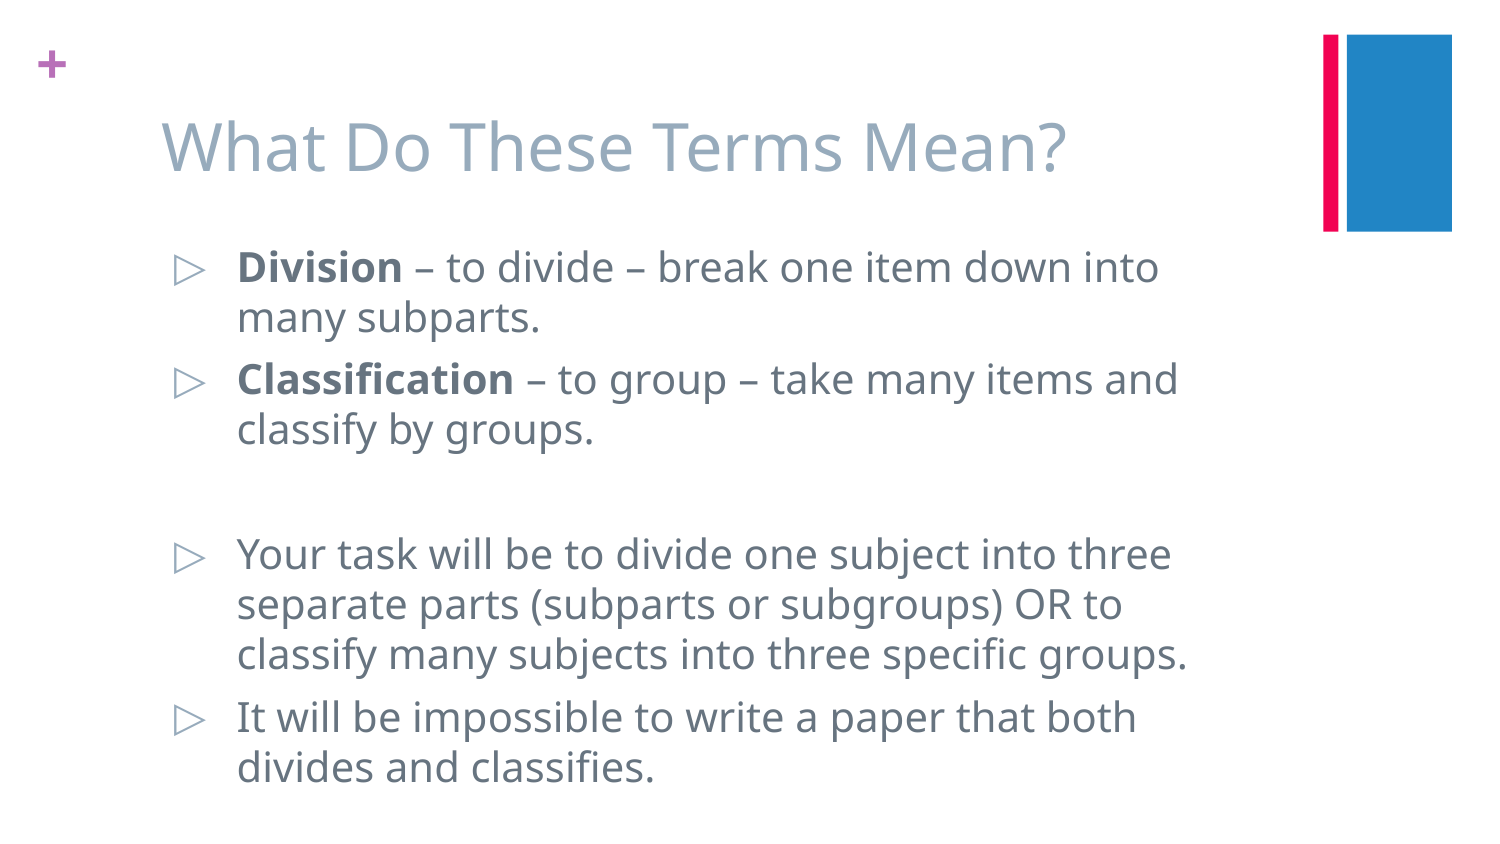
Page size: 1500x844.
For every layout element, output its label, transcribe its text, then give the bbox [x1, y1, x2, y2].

title What Do These Terms Mean? [146, 58, 1207, 200]
list Division – to divide – break one item down into many subparts. Classification – to group – take many items and classify by groups. Your task will be to divide one subject into three separate parts (subparts or subgroups) OR to classify many subjects into three specific groups. It will be impossible to write a paper that both divides and classifies. [146, 225, 1207, 809]
